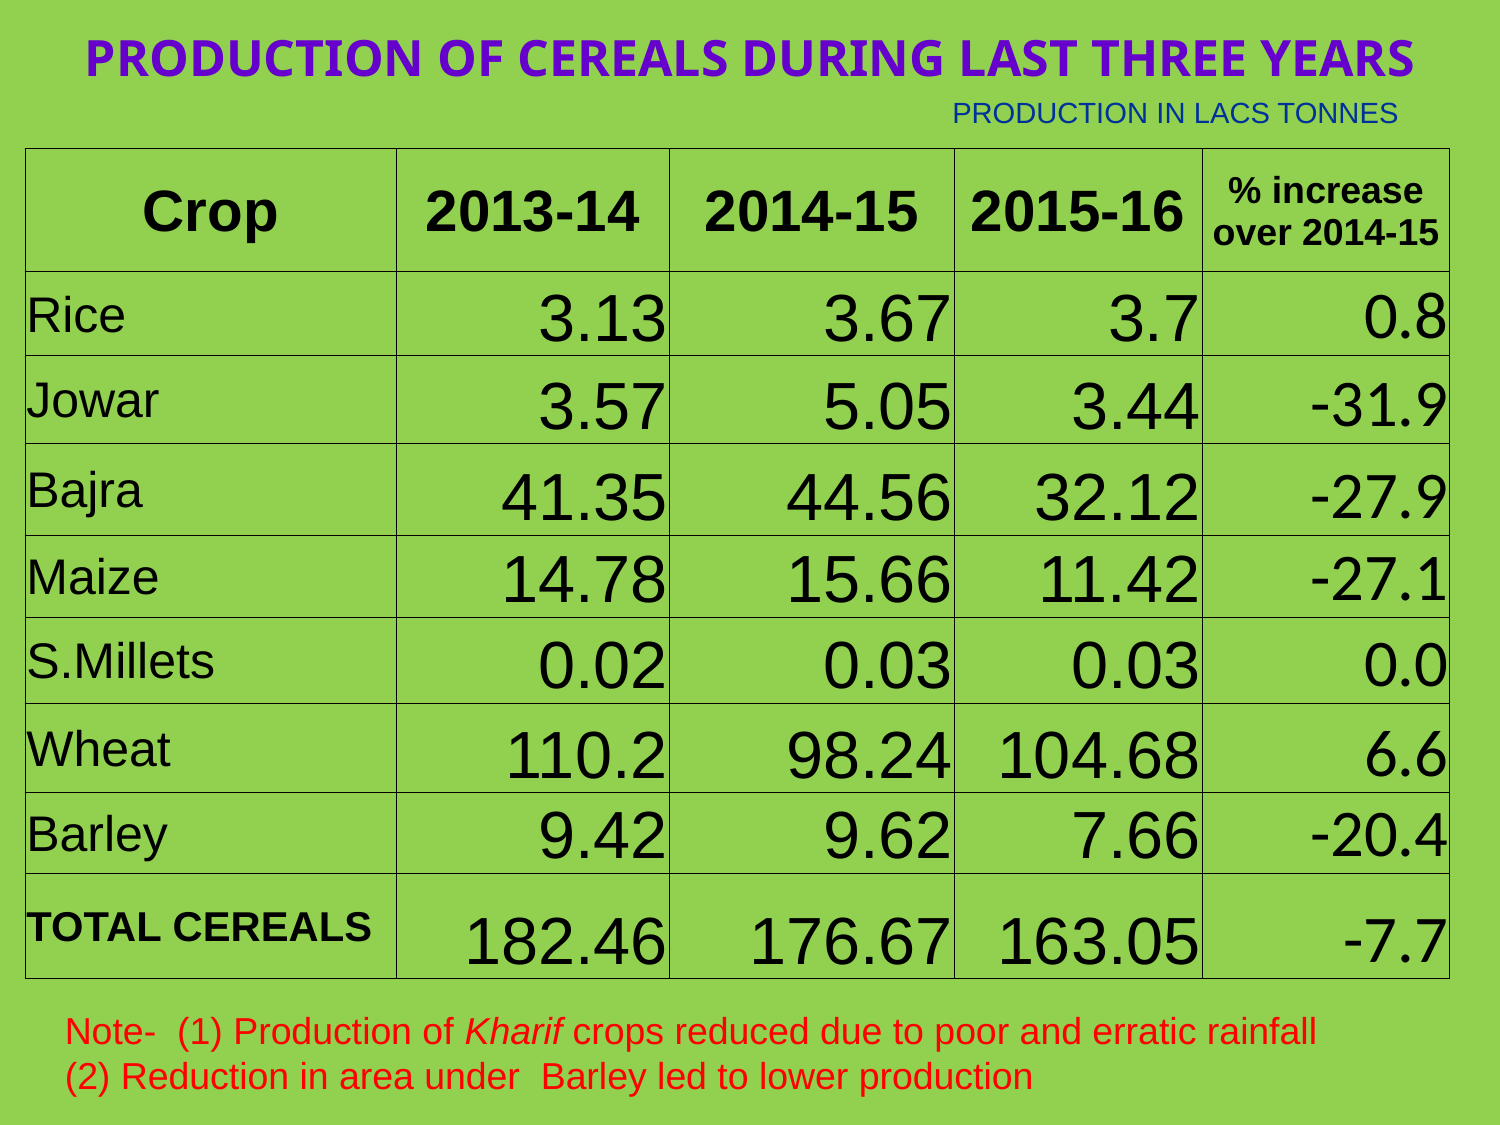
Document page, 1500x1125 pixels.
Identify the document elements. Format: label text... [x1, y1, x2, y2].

table_cell -7.7 [1203, 874, 1449, 978]
table_cell 0.03 [670, 618, 954, 703]
table_cell 0.03 [955, 618, 1202, 703]
table_cell 32.12 [955, 444, 1202, 535]
table_cell 3.67 [670, 272, 954, 355]
table_cell 7.66 [955, 793, 1202, 873]
table_cell Jowar [26, 356, 396, 443]
table_header 2013-14 [397, 149, 669, 271]
table_cell TOTAL CEREALS [26, 874, 396, 978]
table_cell 9.42 [397, 793, 669, 873]
table_cell Barley [26, 793, 396, 873]
table_cell -31.9 [1203, 356, 1449, 443]
table_cell 163.05 [955, 874, 1202, 978]
table_header Crop [26, 149, 396, 271]
table_cell 3.57 [397, 356, 669, 443]
table_cell -27.1 [1203, 536, 1449, 617]
table_cell 182.46 [397, 874, 669, 978]
title PRODUCTION OF CEREALS DURING LAST THREE YEARS [0, 0, 1500, 113]
table_cell -27.9 [1203, 444, 1449, 535]
table_header % increase over 2014-15 [1203, 149, 1449, 271]
table_cell 176.67 [670, 874, 954, 978]
text_box PRODUCTION IN LACS TONNES [937, 87, 1463, 138]
table_cell 15.66 [670, 536, 954, 617]
table_cell Wheat [26, 704, 396, 792]
table_cell S.Millets [26, 618, 396, 703]
table_cell 3.44 [955, 356, 1202, 443]
table_cell 0.8 [1203, 272, 1449, 355]
table_header 2015-16 [955, 149, 1202, 271]
table_cell Rice [26, 272, 396, 355]
table_cell 110.2 [397, 704, 669, 792]
table_header 2014-15 [670, 149, 954, 271]
table_cell 3.13 [397, 272, 669, 355]
text_box Note- (1) Production of Kharif crops reduced due to poor and erratic rainfall (2) Reduction in area under Barley led to lower production [50, 999, 1425, 1125]
table_cell 5.05 [670, 356, 954, 443]
table_cell 41.35 [397, 444, 669, 535]
table_cell Maize [26, 536, 396, 617]
table_cell 0.02 [397, 618, 669, 703]
table_cell Bajra [26, 444, 396, 535]
table_cell 6.6 [1203, 704, 1449, 792]
table_cell 14.78 [397, 536, 669, 617]
table_cell 3.7 [955, 272, 1202, 355]
table_cell -20.4 [1203, 793, 1449, 873]
table_cell 98.24 [670, 704, 954, 792]
table_cell 44.56 [670, 444, 954, 535]
table_cell 9.62 [670, 793, 954, 873]
table_cell 11.42 [955, 536, 1202, 617]
table_cell 104.68 [955, 704, 1202, 792]
table_cell 0.0 [1203, 618, 1449, 703]
